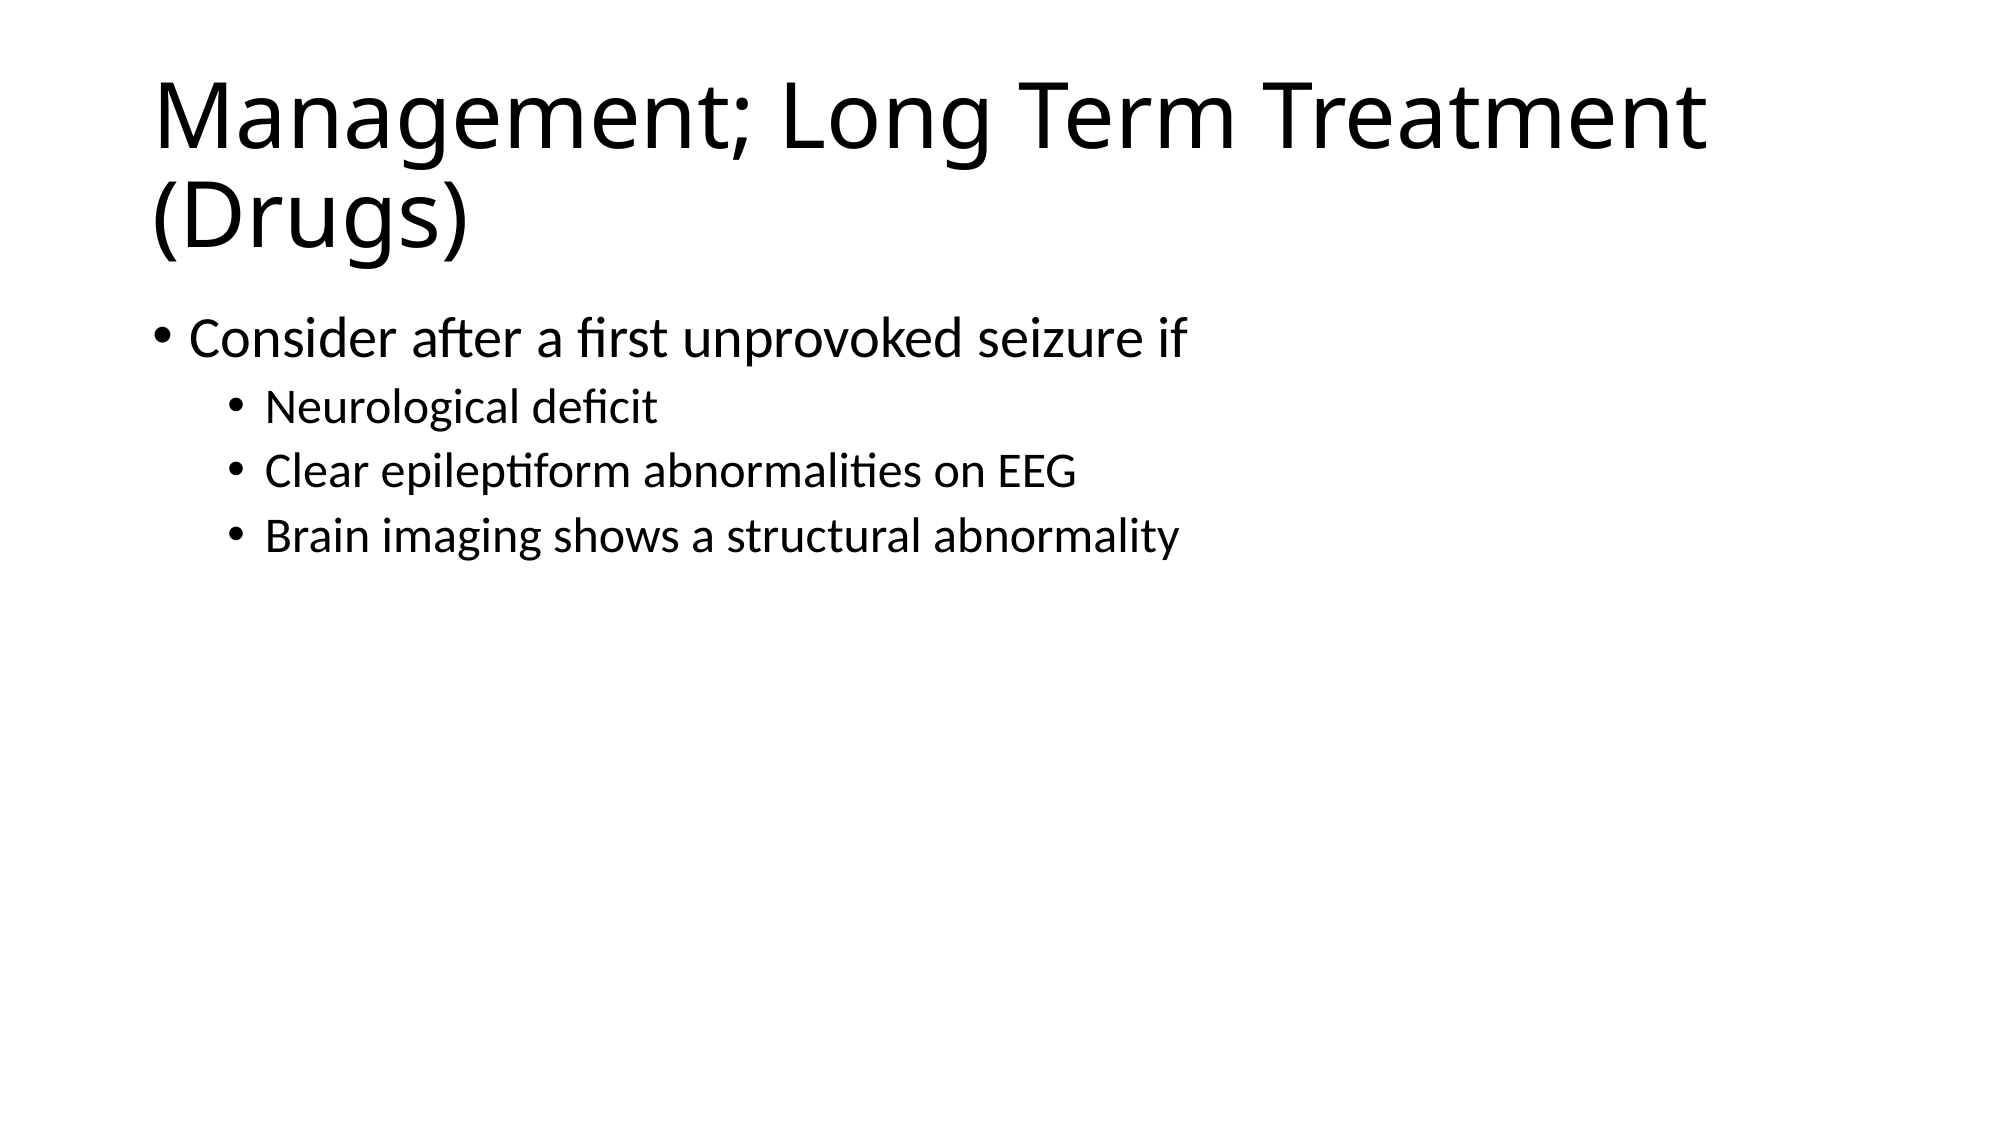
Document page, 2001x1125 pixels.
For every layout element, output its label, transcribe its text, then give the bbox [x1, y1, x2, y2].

list Consider after a first unprovoked seizure if Neurological deficit Clear epileptiform abnormalities on EEG Brain imaging shows a structural abnormality [137, 299, 1863, 1014]
title Management; Long Term Treatment (Drugs) [137, 59, 1863, 278]
